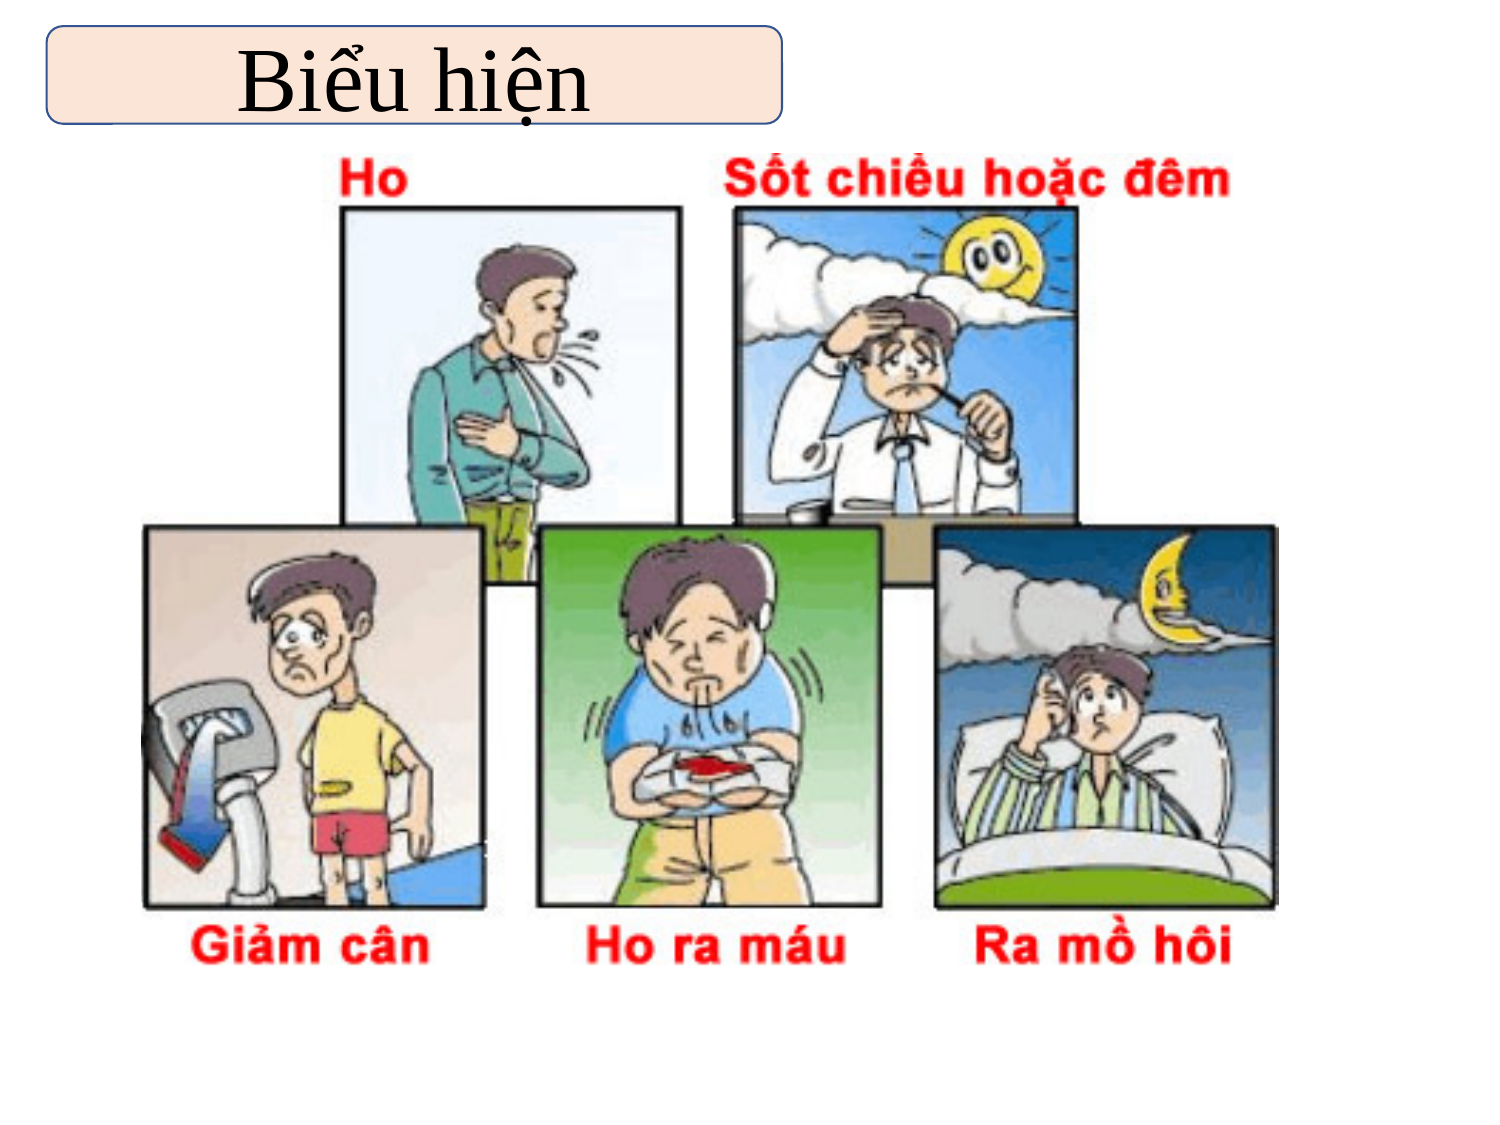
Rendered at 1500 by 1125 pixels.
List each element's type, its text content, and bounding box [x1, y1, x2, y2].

text_box Biểu hiện [45, 25, 784, 125]
picture [141, 153, 1279, 985]
